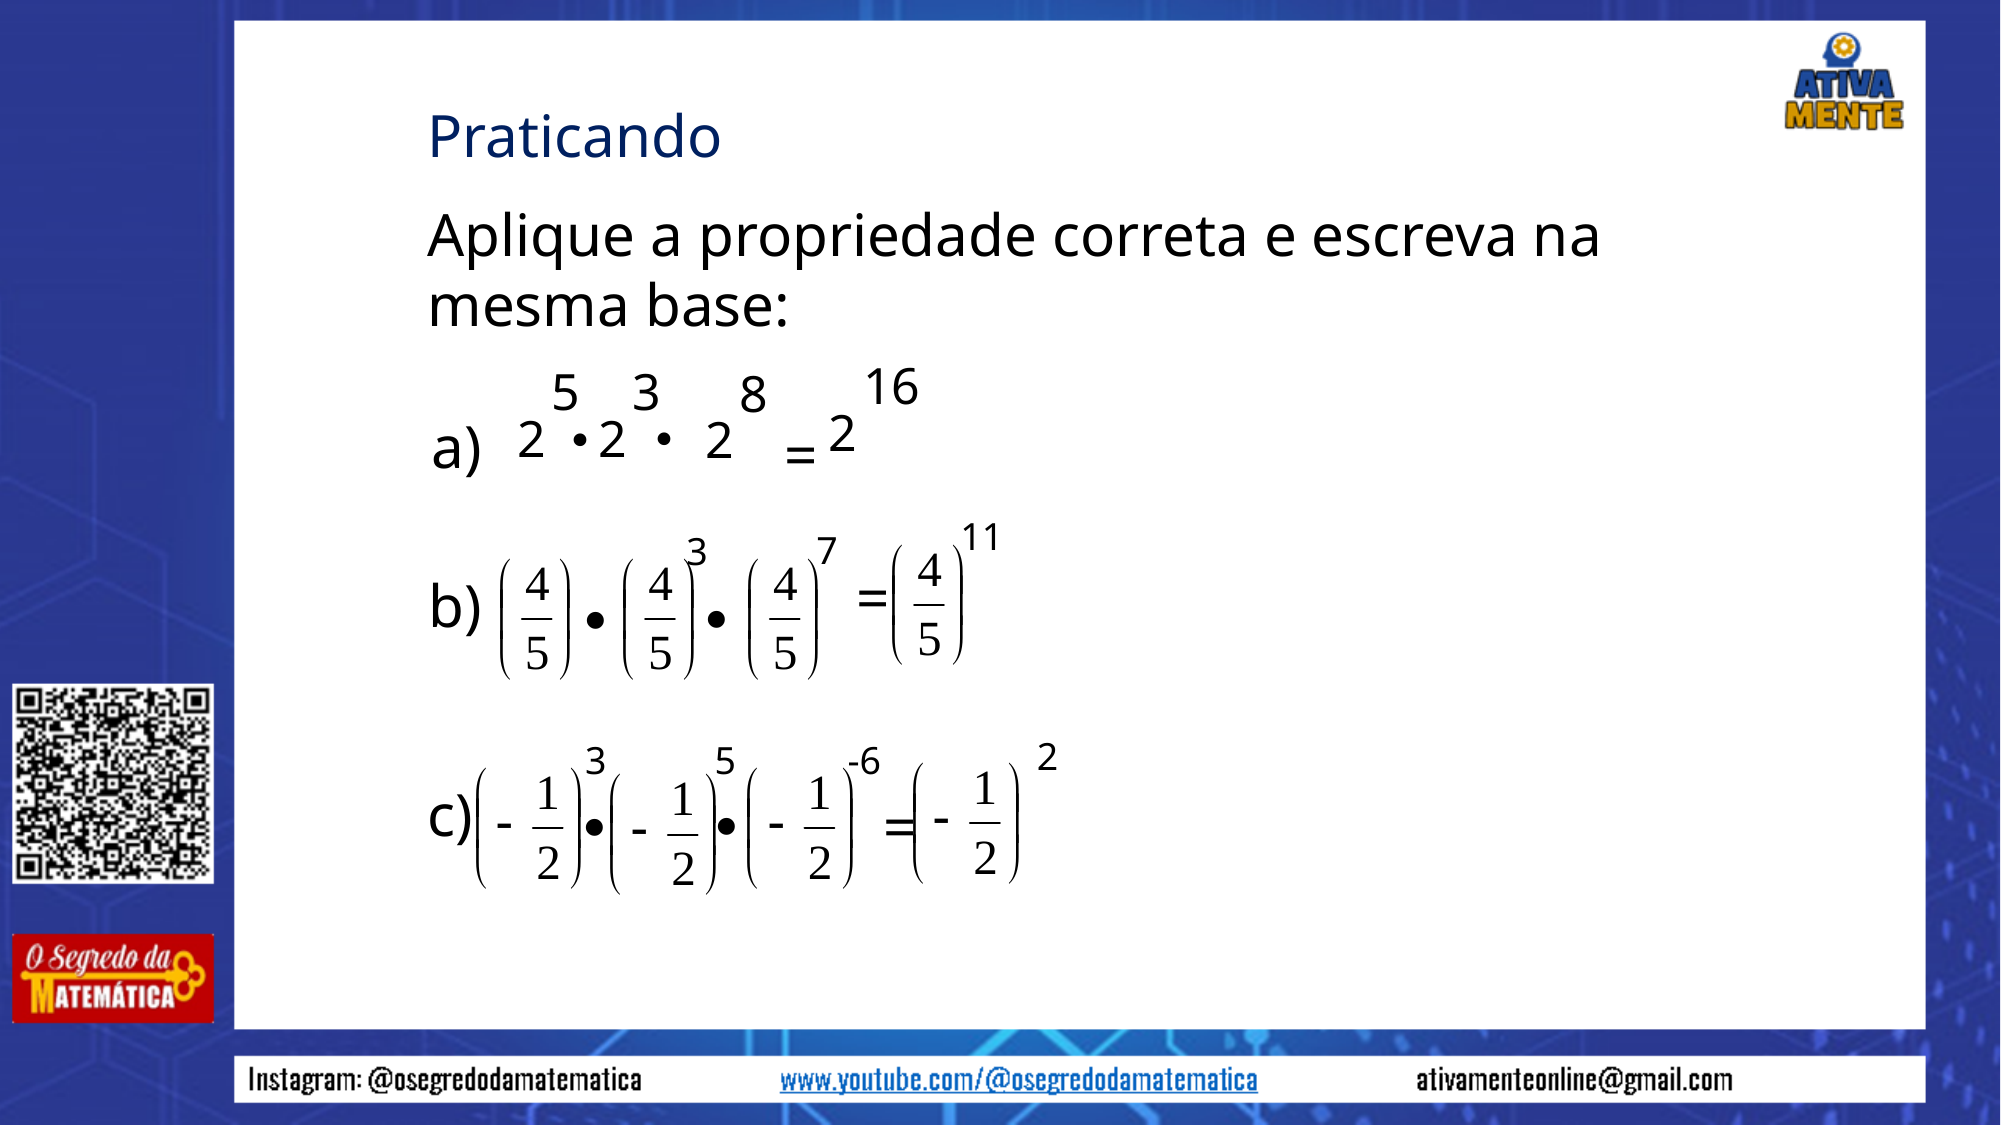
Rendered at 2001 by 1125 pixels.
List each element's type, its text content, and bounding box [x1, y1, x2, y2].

text_box 2 [583, 399, 667, 475]
text_box a) [416, 402, 511, 488]
text_box b) [413, 561, 490, 647]
text_box 3 [570, 729, 641, 787]
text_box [490, 549, 586, 689]
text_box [738, 549, 834, 689]
text_box = [842, 553, 882, 639]
text_box 2 [1022, 725, 1114, 785]
text_box 5 [536, 353, 608, 428]
text_box 11 [945, 505, 1045, 566]
text_box 2 [814, 393, 897, 469]
text_box 2 [502, 400, 583, 475]
text_box  [709, 579, 738, 655]
text_box Praticando Aplique a propriedade correta e escreva na mesma base: [412, 91, 1748, 346]
text_box c) [412, 770, 466, 856]
text_box = [870, 783, 903, 868]
picture [0, 0, 2001, 1125]
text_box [737, 758, 870, 899]
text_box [466, 758, 598, 899]
text_box 3 [617, 352, 689, 428]
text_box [600, 764, 733, 905]
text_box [903, 753, 1035, 894]
text_box 7 [801, 519, 873, 580]
text_box  [733, 786, 737, 862]
text_box 8 [724, 354, 770, 430]
text_box -6 [833, 729, 925, 783]
text_box 3 [671, 520, 743, 579]
text_box 2 [690, 401, 744, 477]
text_box 16 [848, 346, 958, 422]
text_box  [643, 407, 681, 468]
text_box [613, 549, 709, 689]
text_box = [769, 410, 831, 496]
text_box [882, 535, 978, 675]
text_box  [559, 408, 583, 469]
text_box 5 [699, 729, 771, 786]
text_box  [586, 580, 613, 656]
